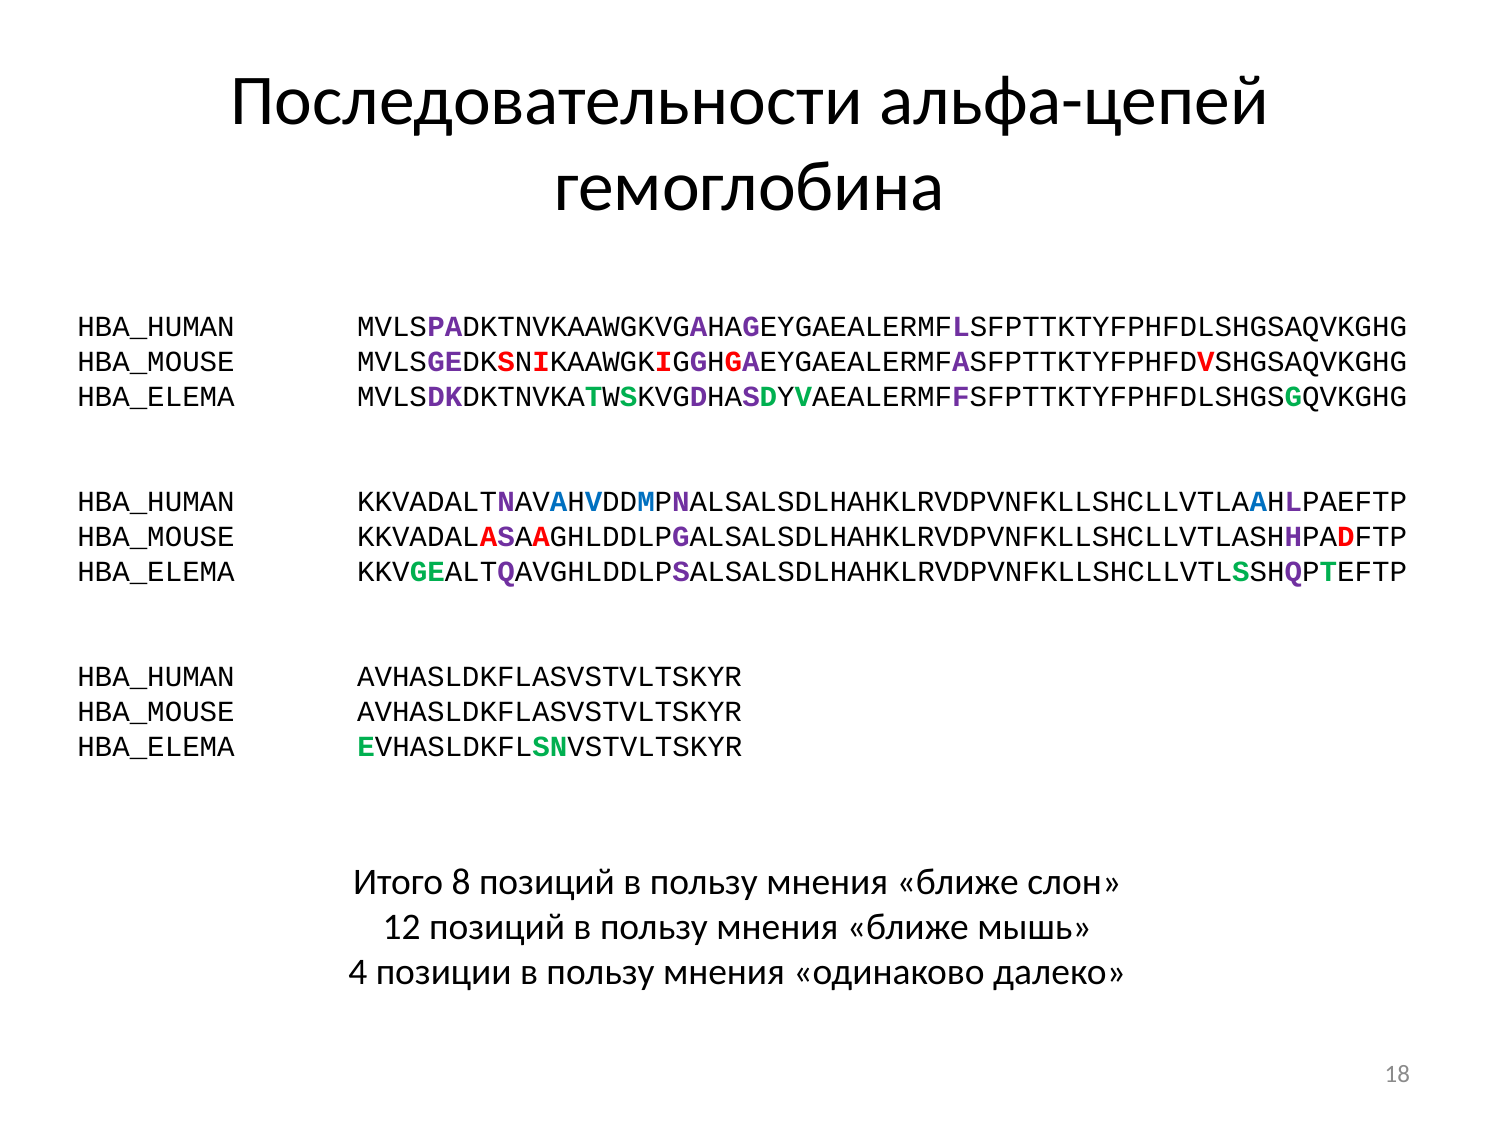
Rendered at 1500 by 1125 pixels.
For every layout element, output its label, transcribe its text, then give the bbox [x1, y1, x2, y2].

text_box Итого 8 позиций в пользу мнения «ближе слон» 12 позиций в пользу мнения «ближе мышь» 4 позиции в пользу мнения «одинаково далеко» [62, 849, 1413, 1000]
slide_number 18 [1074, 1042, 1425, 1103]
title Последовательности альфа-цепей гемоглобина [75, 45, 1425, 233]
text_box HBA_HUMAN MVLSPADKTNVKAAWGKVGAHAGEYGAEALERMFLSFPTTKTYFPHFDLSHGSAQVKGHG HBA_MOUSE MVLSGEDKSNIKAAWGKIGGHGAEYGAEALERMFASFPTTKTYFPHFDVSHGSAQVKGHG HBA_ELEMA MVLSDKDKTNVKATWSKVGDHASDYVAEALERMFFSFPTTKTYFPHFDLSHGSGQVKGHG HBA_HUMAN KKVADALTNAVAHVDDMPNALSALSDLHAHKLRVDPVNFKLLSHCLLVTLAAHLPAEFTP HBA_MOUSE KKVADALASAAGHLDDLPGALSALSDLHAHKLRVDPVNFKLLSHCLLVTLASHHPADFTP HBA_ELEMA KKVGEALTQAVGHLDDLPSALSALSDLHAHKLRVDPVNFKLLSHCLLVTLSSHQPTEFTP HBA_HUMAN AVHASLDKFLASVSTVLTSKYR HBA_MOUSE AVHASLDKFLASVSTVLTSKYR HBA_ELEMA EVHASLDKFLSNVSTVLTSKYR [62, 299, 1438, 805]
